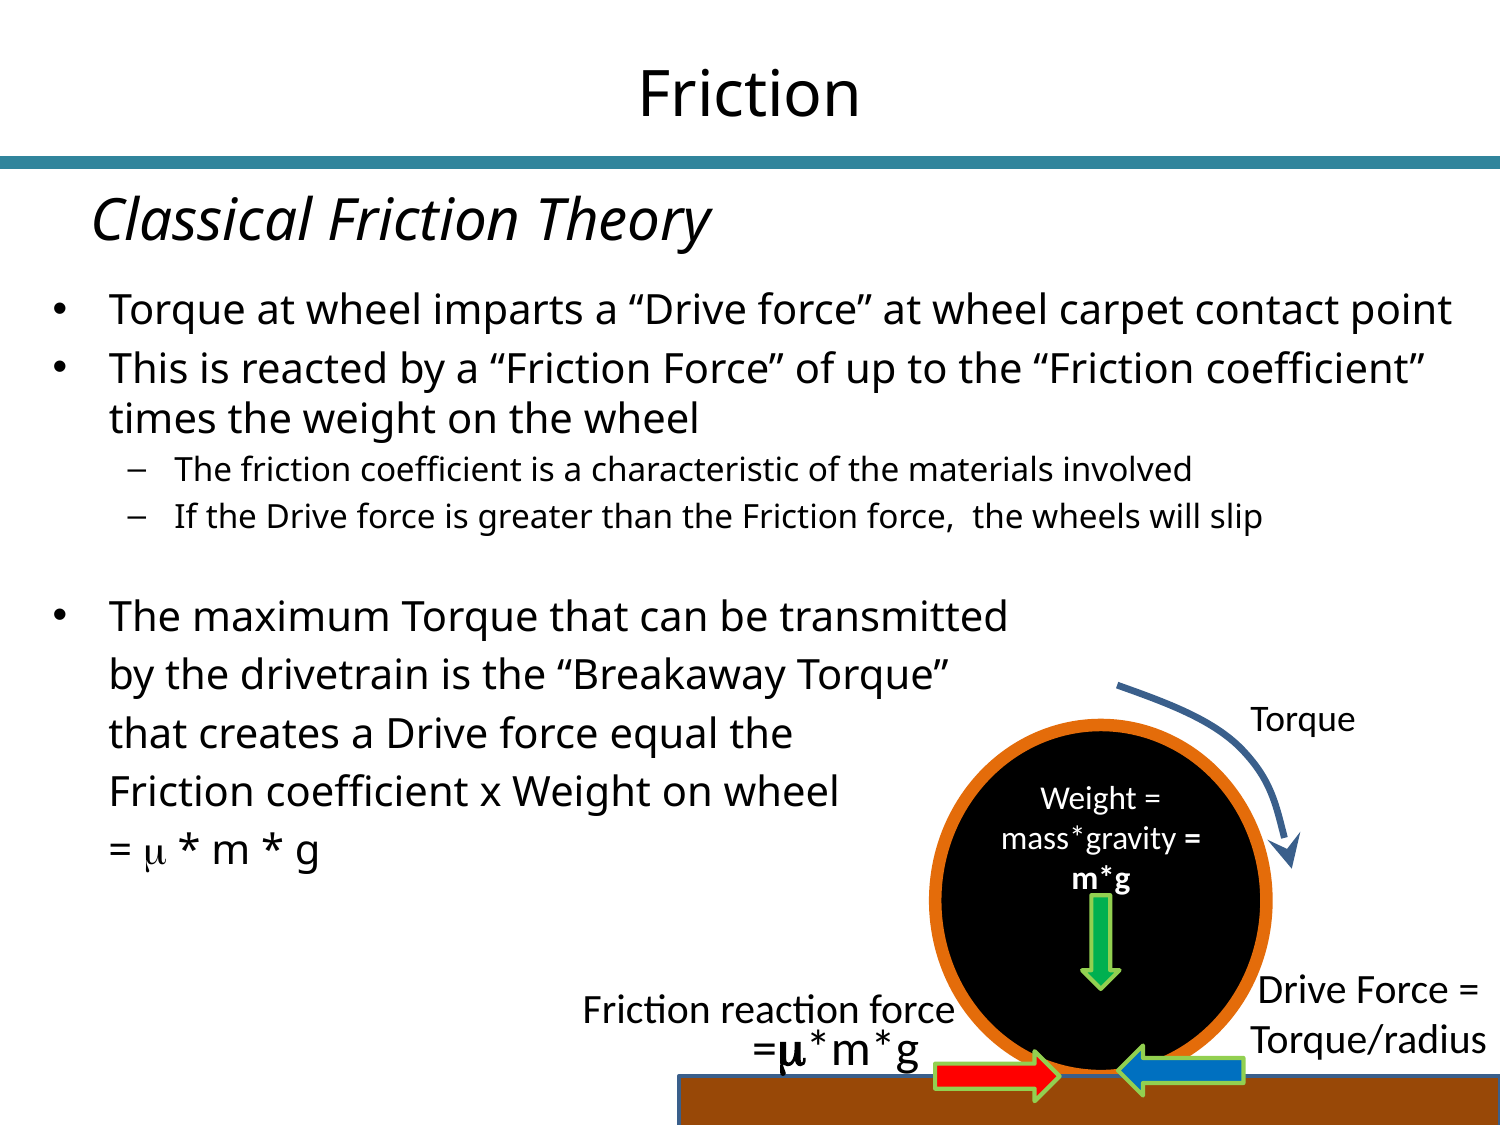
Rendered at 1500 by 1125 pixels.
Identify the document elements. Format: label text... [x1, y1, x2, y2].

text_box Drive Force = Torque/radius [1224, 961, 1500, 1062]
text_box [677, 1074, 1500, 1125]
text_box Friction reaction force [567, 974, 971, 1040]
text_box =m*m*g [737, 1007, 975, 1083]
text_box [1116, 683, 1298, 869]
text_box [933, 1049, 1062, 1104]
list Classical Friction Theory [75, 174, 1300, 275]
list Torque at wheel imparts a “Drive force” at wheel carpet contact point This is reacted by a “Friction Force” of up to the “Friction coefficient” times the weight on the wheel The friction coefficient is a characteristic of the materials involved If the Drive force is greater than the Friction force, the wheels will slip The maximum Torque that can be transmitted by the drivetrain is the “Breakaway Torque” that creates a Drive force equal the Friction coefficient x Weight on wheel = m * m * g [37, 275, 1500, 871]
title Friction [75, 45, 1425, 138]
text_box Weight = mass*gravity = m*g [933, 722, 1269, 1074]
text_box Torque [1235, 686, 1371, 746]
text_box [1080, 893, 1122, 992]
text_box [1115, 1043, 1246, 1098]
